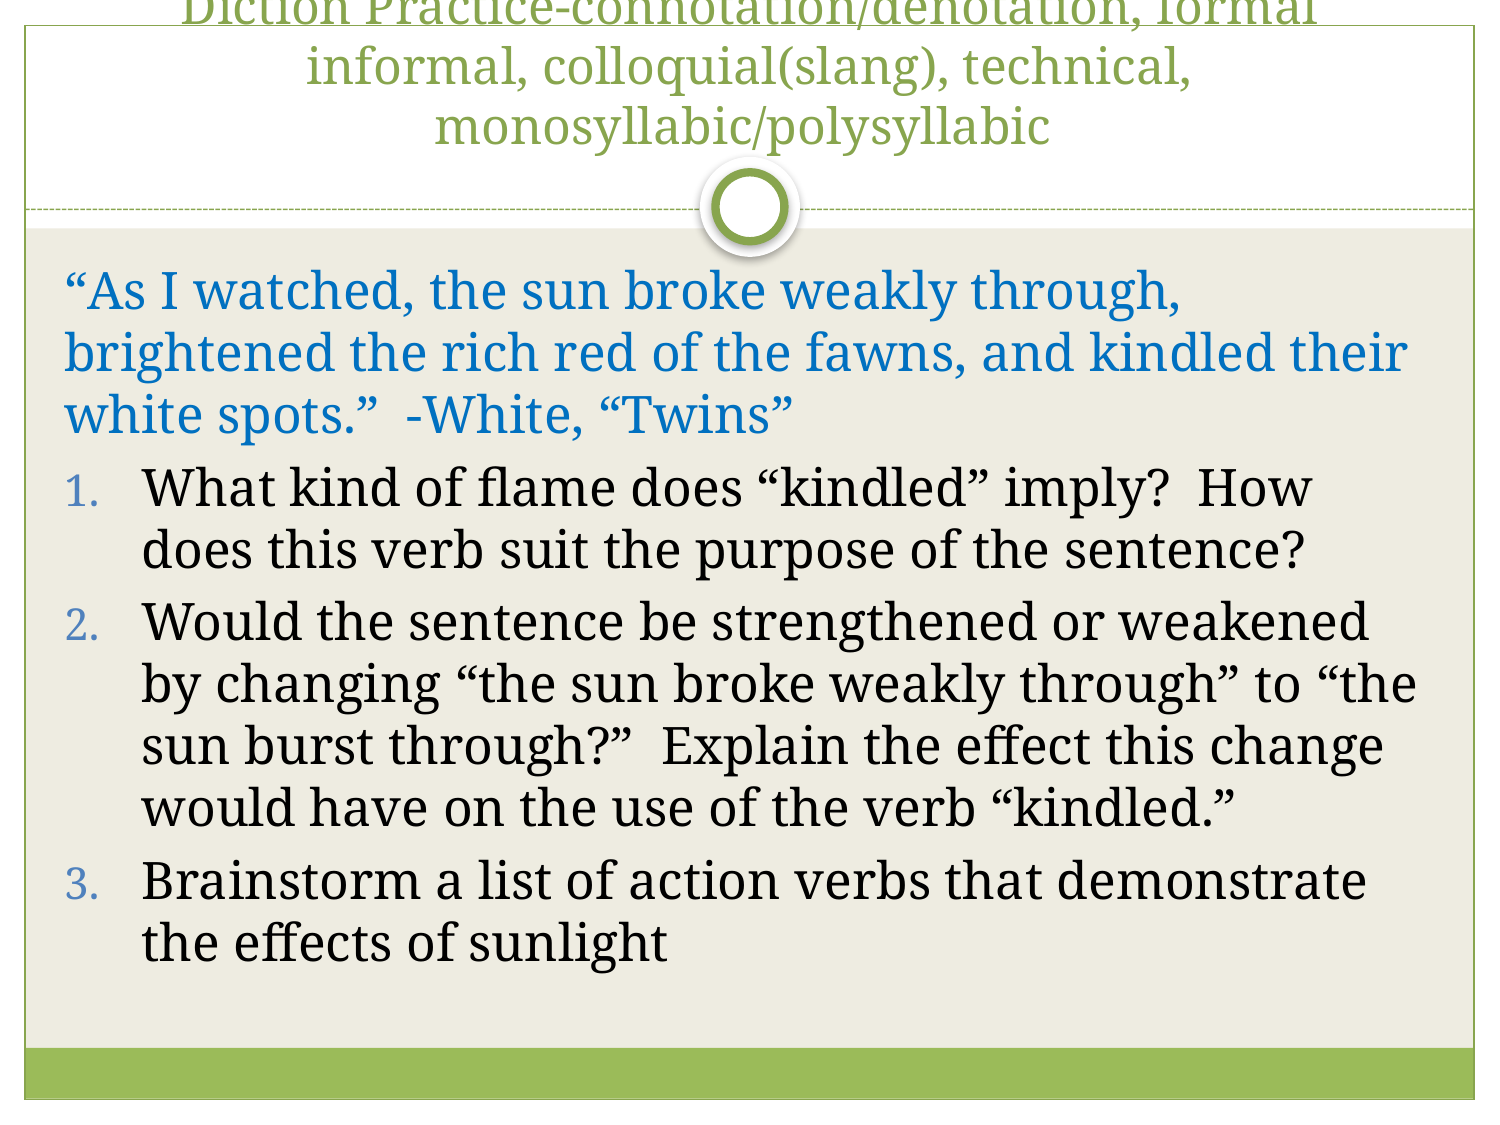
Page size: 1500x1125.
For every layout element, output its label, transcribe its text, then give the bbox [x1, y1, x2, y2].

title Diction Practice-connotation/denotation, formal informal, colloquial(slang), technical, monosyllabic/polysyllabic [49, 37, 1450, 162]
list “As I watched, the sun broke weakly through, brightened the rich red of the fawns, and kindled their white spots.” -White, “Twins” What kind of flame does “kindled” imply? How does this verb suit the purpose of the sentence? Would the sentence be strengthened or weakened by changing “the sun broke weakly through” to “the sun burst through?” Explain the effect this change would have on the use of the verb “kindled.” Brainstorm a list of action verbs that demonstrate the effects of sunlight [49, 250, 1445, 1001]
